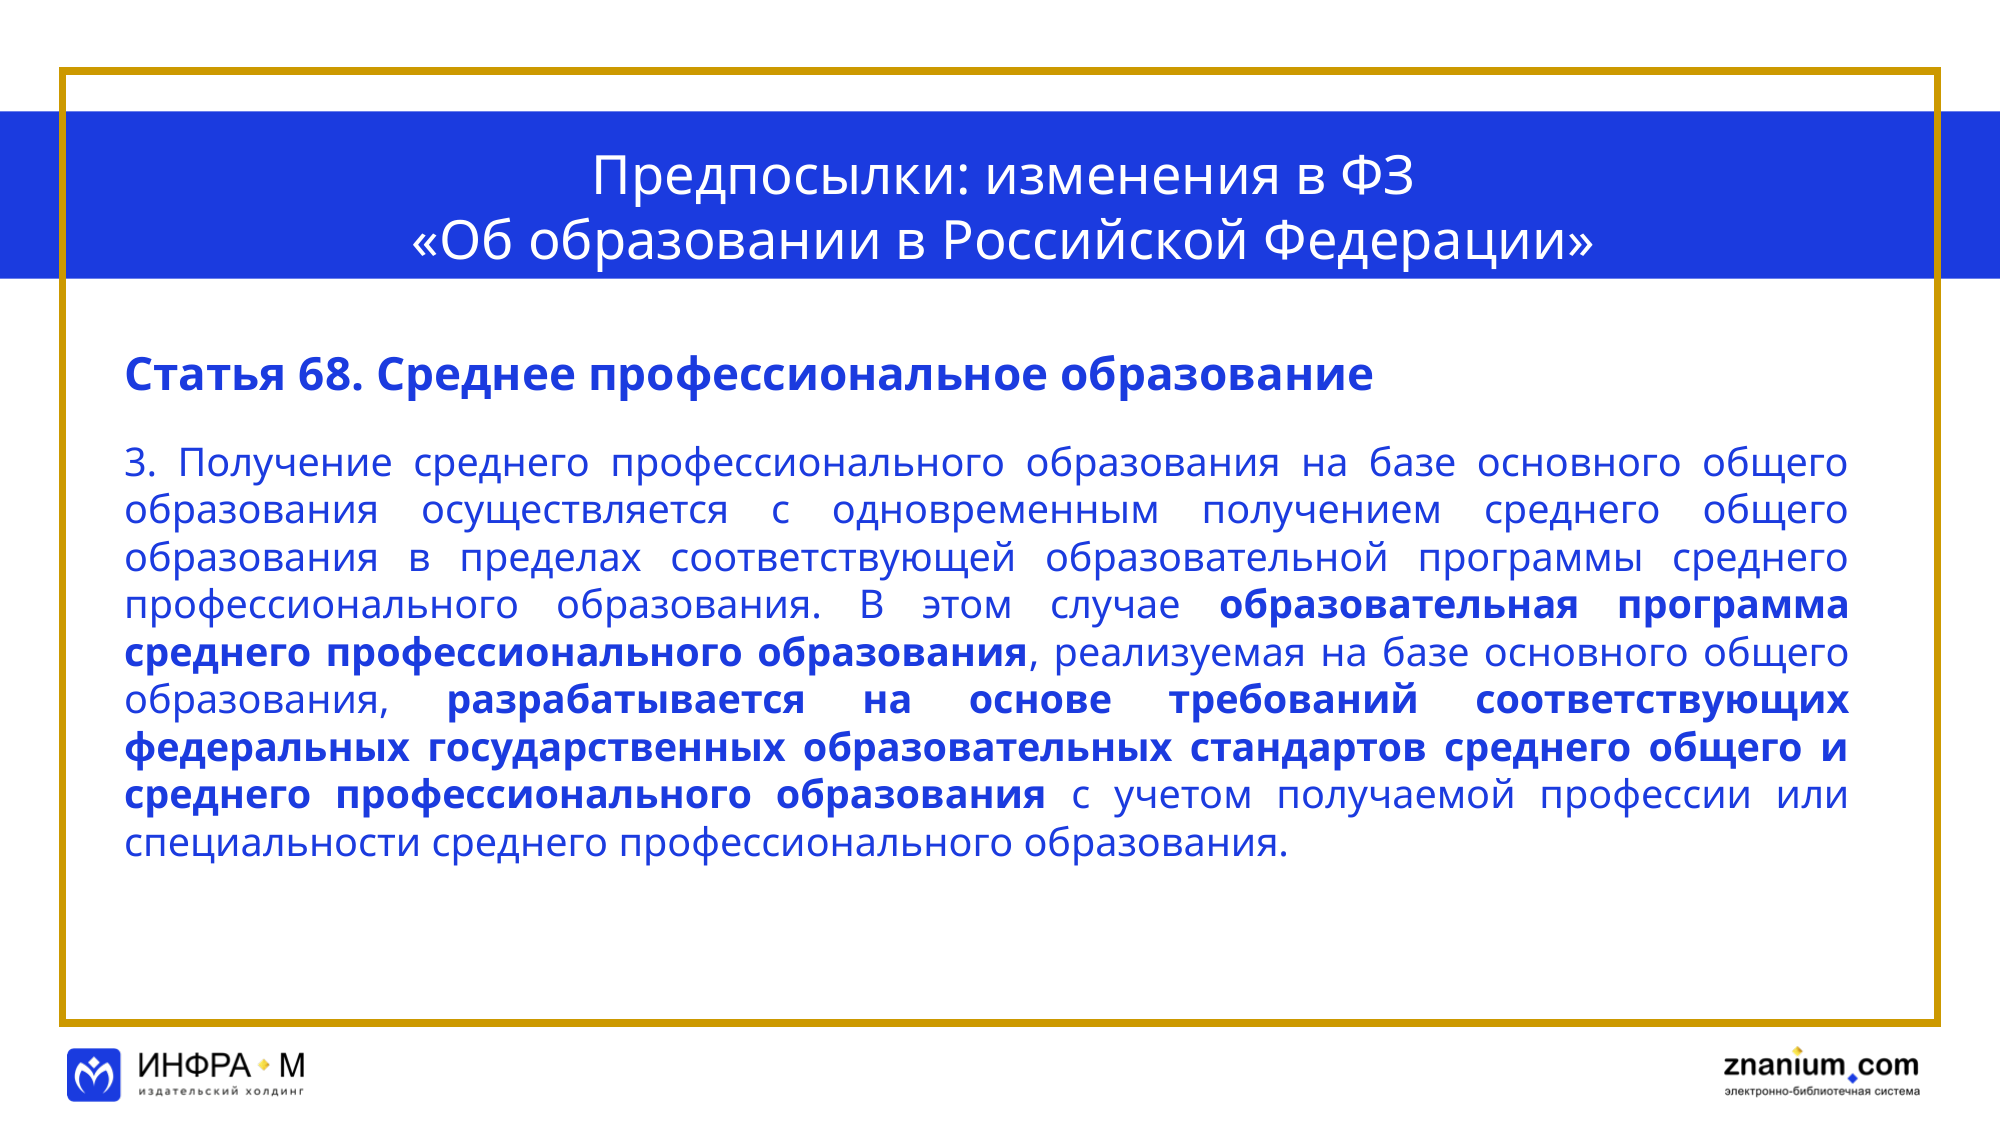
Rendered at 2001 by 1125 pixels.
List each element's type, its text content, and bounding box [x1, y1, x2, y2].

picture [1712, 1039, 1932, 1111]
picture [67, 1048, 304, 1102]
text_box Статья 68. Среднее профессиональное образование 3. Получение среднего профессионального образования на базе основного общего образования осуществляется с одновременным получением среднего общего образования в пределах соответствующей образовательной программы среднего профессионального образования. В этом случае образовательная программа среднего профессионального образования, реализуемая на базе основного общего образования, разрабатывается на основе требований соответствующих федеральных государственных образовательных стандартов среднего общего и среднего профессионального образования с учетом получаемой профессии или специальности среднего профессионального образования. [109, 337, 1866, 872]
text_box [1938, 110, 2000, 280]
text_box Предпосылки: изменения в ФЗ «Об образовании в Российской Федерации» [109, 132, 1899, 278]
text_box [0, 110, 61, 280]
text_box [61, 70, 1938, 1024]
